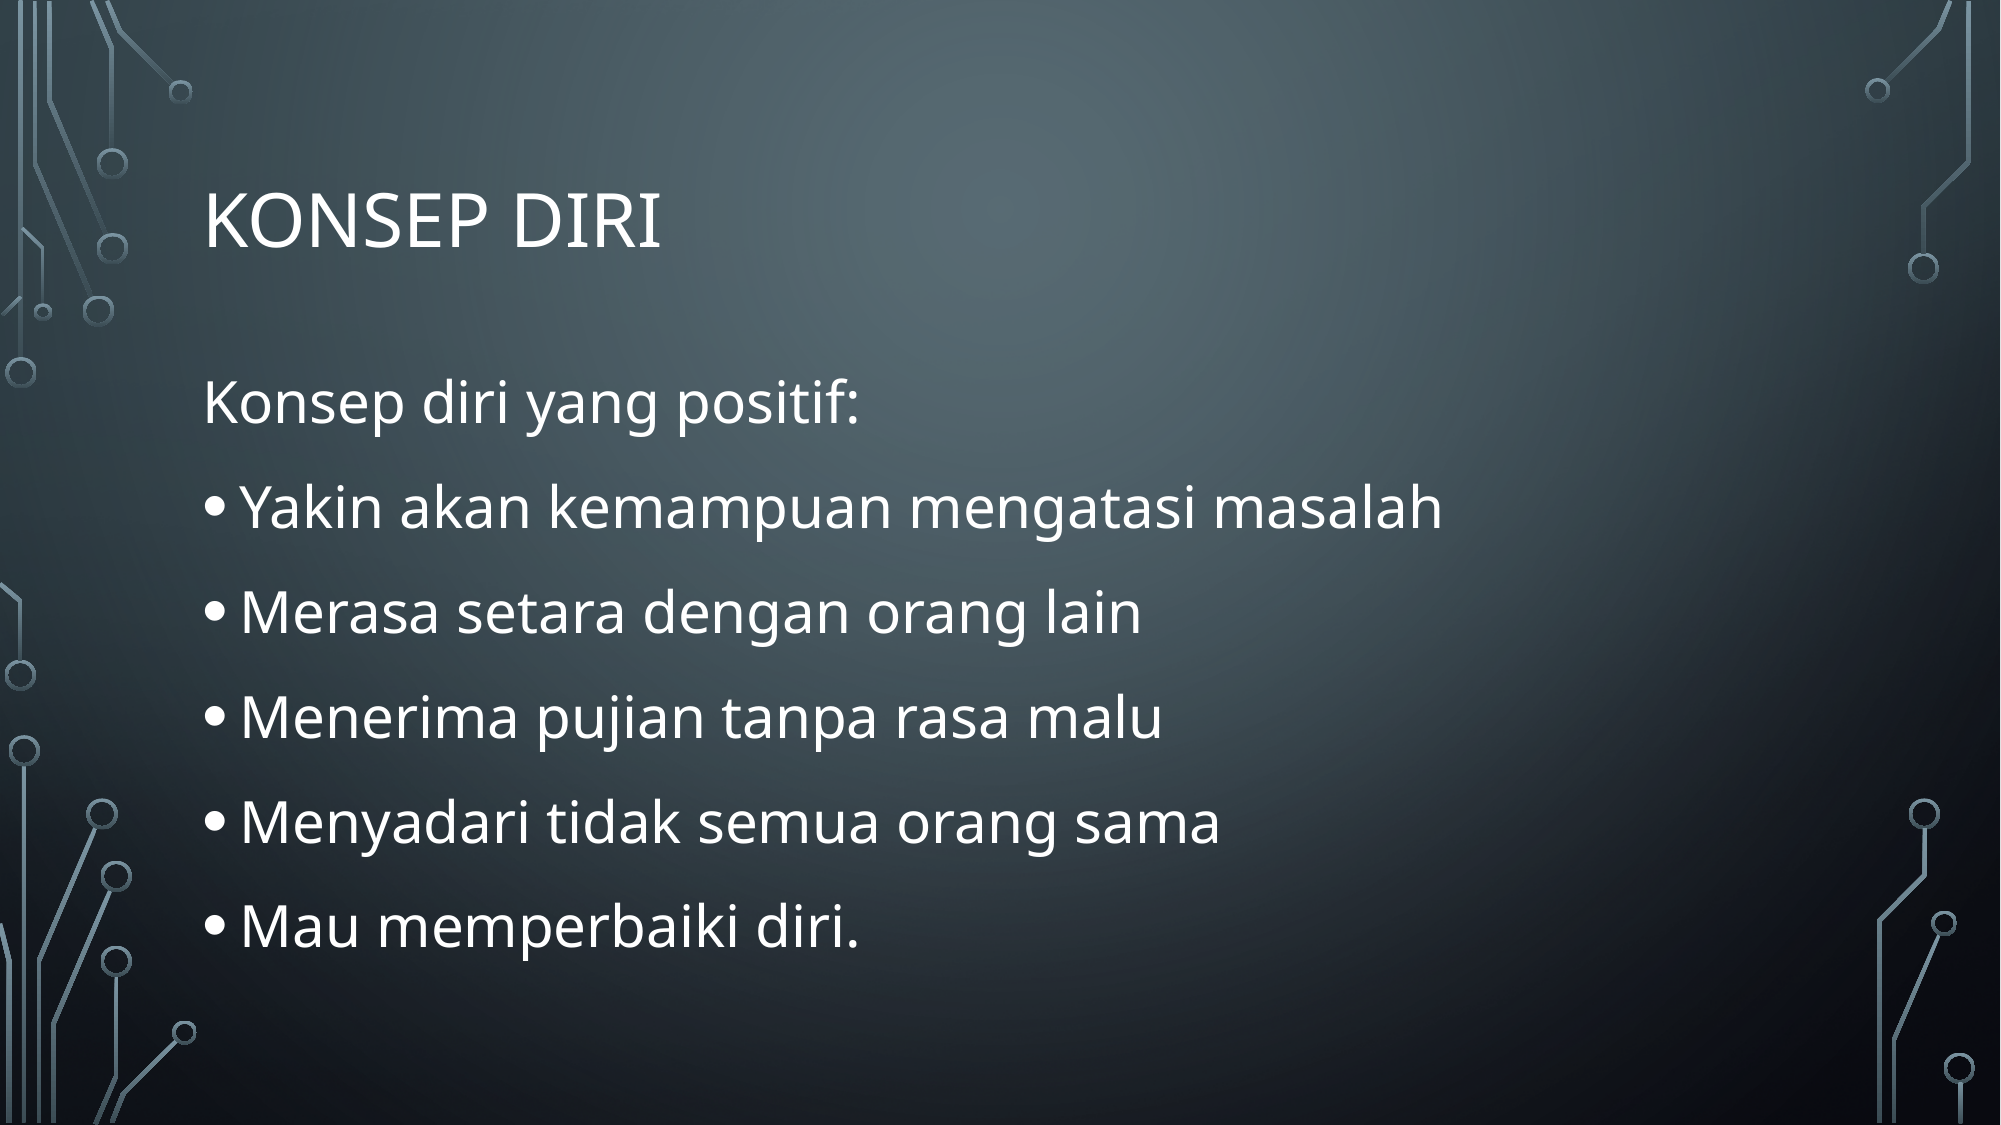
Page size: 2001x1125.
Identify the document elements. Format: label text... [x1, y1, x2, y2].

title Konsep diri [187, 101, 1813, 344]
list Konsep diri yang positif: Yakin akan kemampuan mengatasi masalah Merasa setara dengan orang lain Menerima pujian tanpa rasa malu Menyadari tidak semua orang sama Mau memperbaiki diri. [187, 343, 1842, 784]
text_box [158, 626, 1813, 1067]
